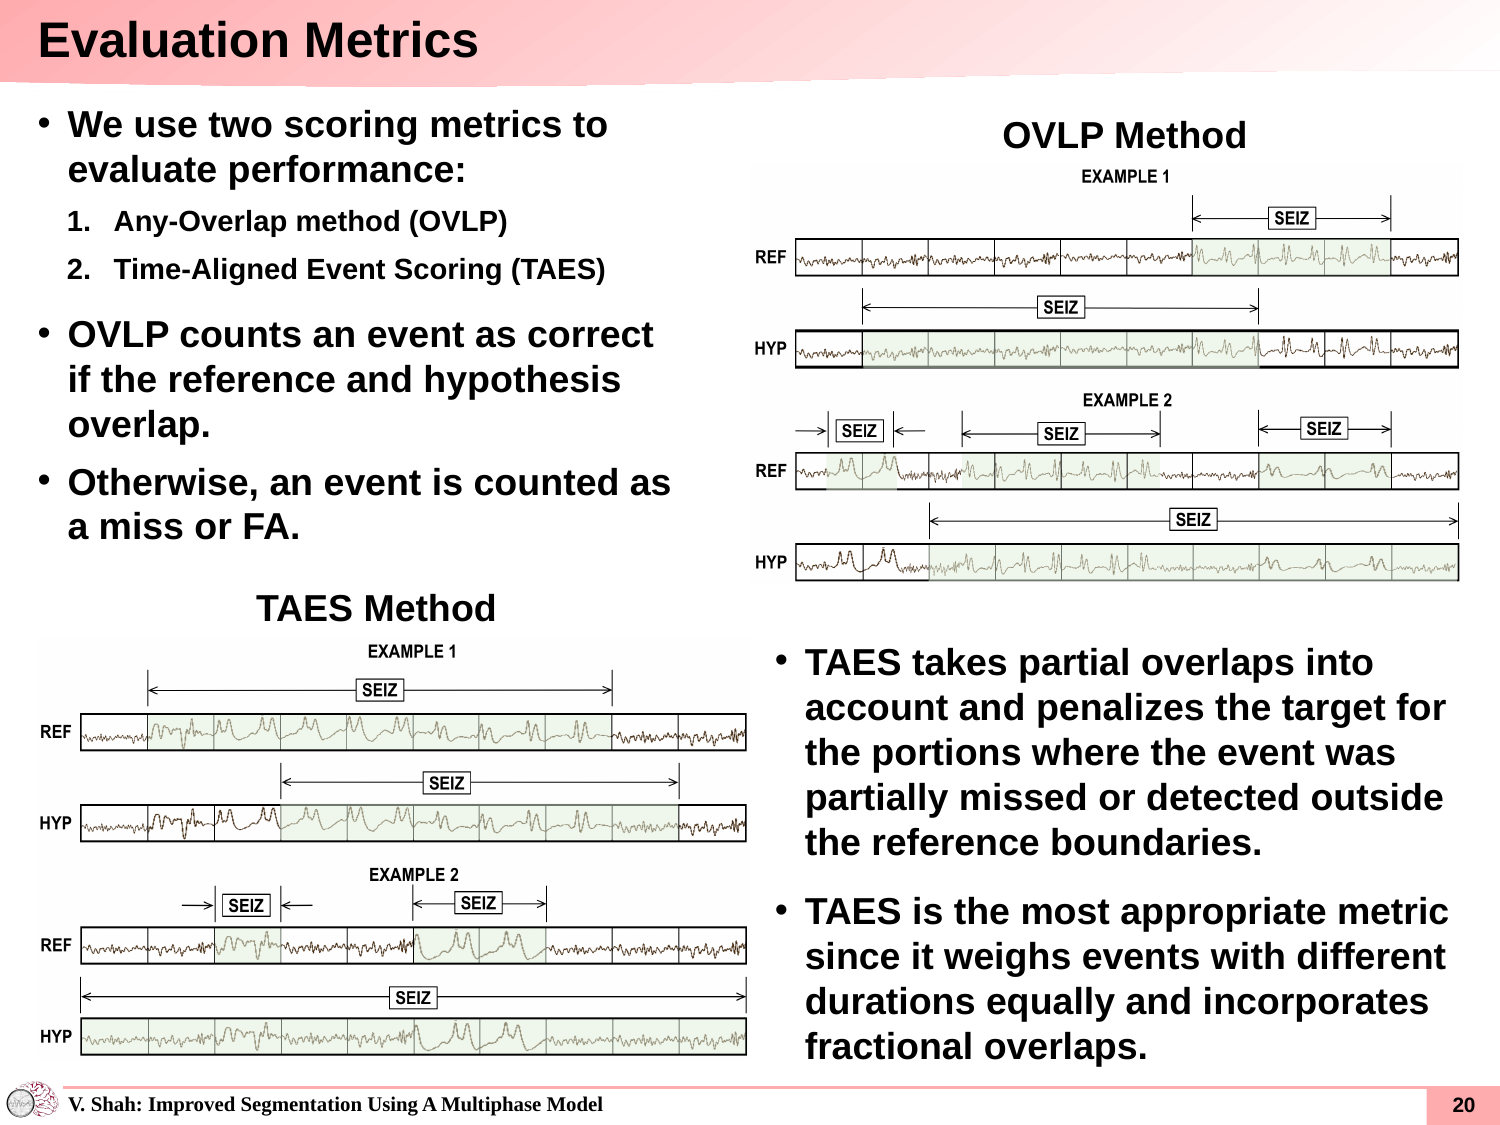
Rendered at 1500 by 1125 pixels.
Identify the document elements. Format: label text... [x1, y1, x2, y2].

picture [37, 637, 751, 1061]
text_box TAES takes partial overlaps into account and penalizes the target for the portions where the event was partially missed or detected outside the reference boundaries. TAES is the most appropriate metric since it weighs events with different durations equally and incorporates fractional overlaps. [774, 637, 1463, 1070]
picture [6, 1081, 59, 1118]
text_box TAES Method [208, 581, 545, 632]
text_box We use two scoring metrics to evaluate performance: Any-Overlap method (OVLP) Time-Aligned Event Scoring (TAES) OVLP counts an event as correct if the reference and hypothesis overlap. Otherwise, an event is counted as a miss or FA. [37, 99, 675, 552]
text_box Evaluation Metrics [37, 0, 1463, 75]
picture [749, 162, 1463, 586]
text_box OVLP Method [957, 99, 1293, 160]
